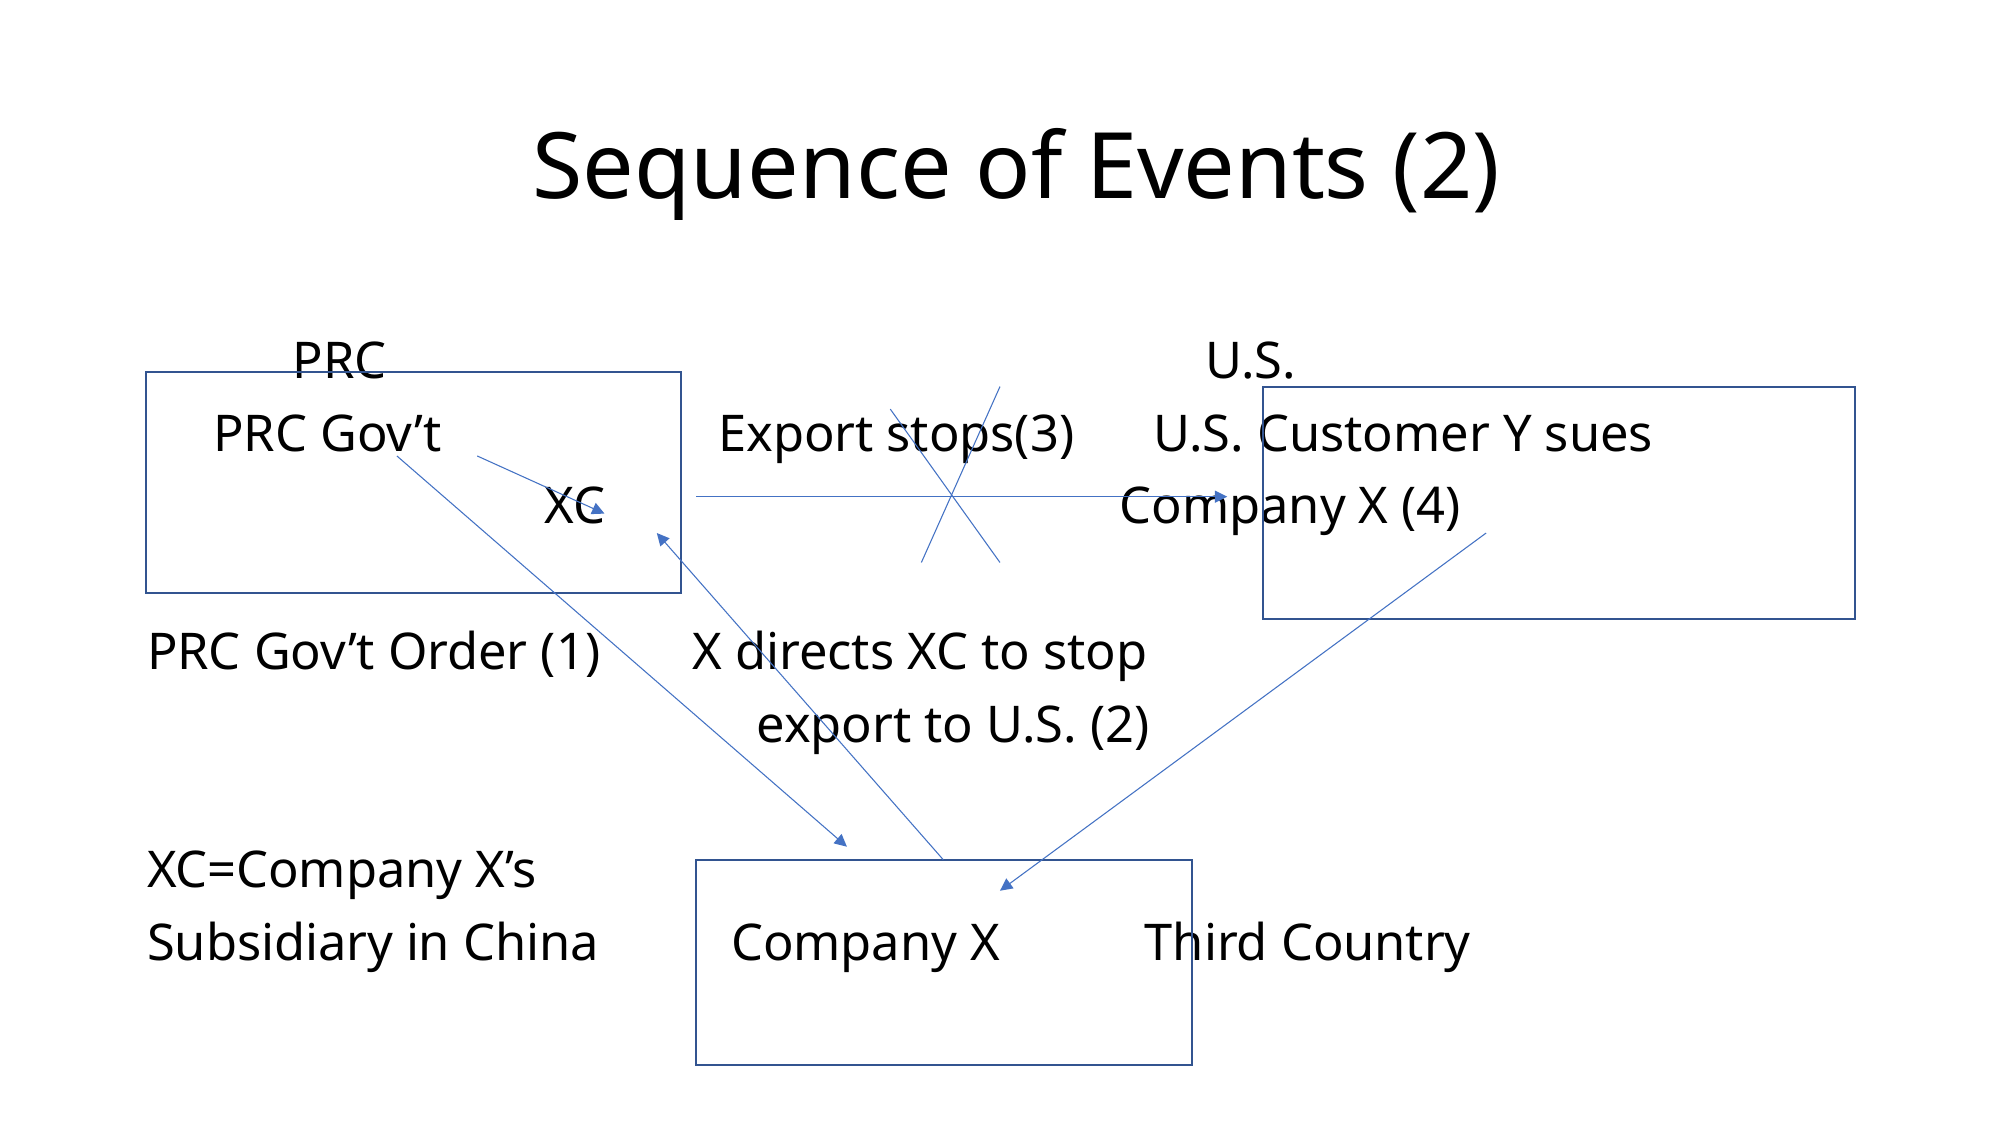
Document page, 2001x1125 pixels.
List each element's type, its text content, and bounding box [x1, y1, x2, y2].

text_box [396, 455, 847, 847]
text_box [1262, 386, 1856, 620]
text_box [656, 532, 944, 860]
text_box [921, 386, 1000, 408]
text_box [999, 533, 1487, 891]
text_box [145, 371, 682, 594]
text_box [695, 859, 1193, 1066]
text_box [890, 408, 1000, 563]
title Sequence of Events (2) [137, 59, 1863, 278]
list PRC U.S. PRC Gov’t Export stops(3) U.S. Customer Y sues XC Company X (4) PRC Gov’t Order (1) X directs XC to stop export to U.S. (2) XC=Company X’s Subsidiary in China Company X Third Country [132, 327, 1858, 1041]
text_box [477, 455, 605, 514]
